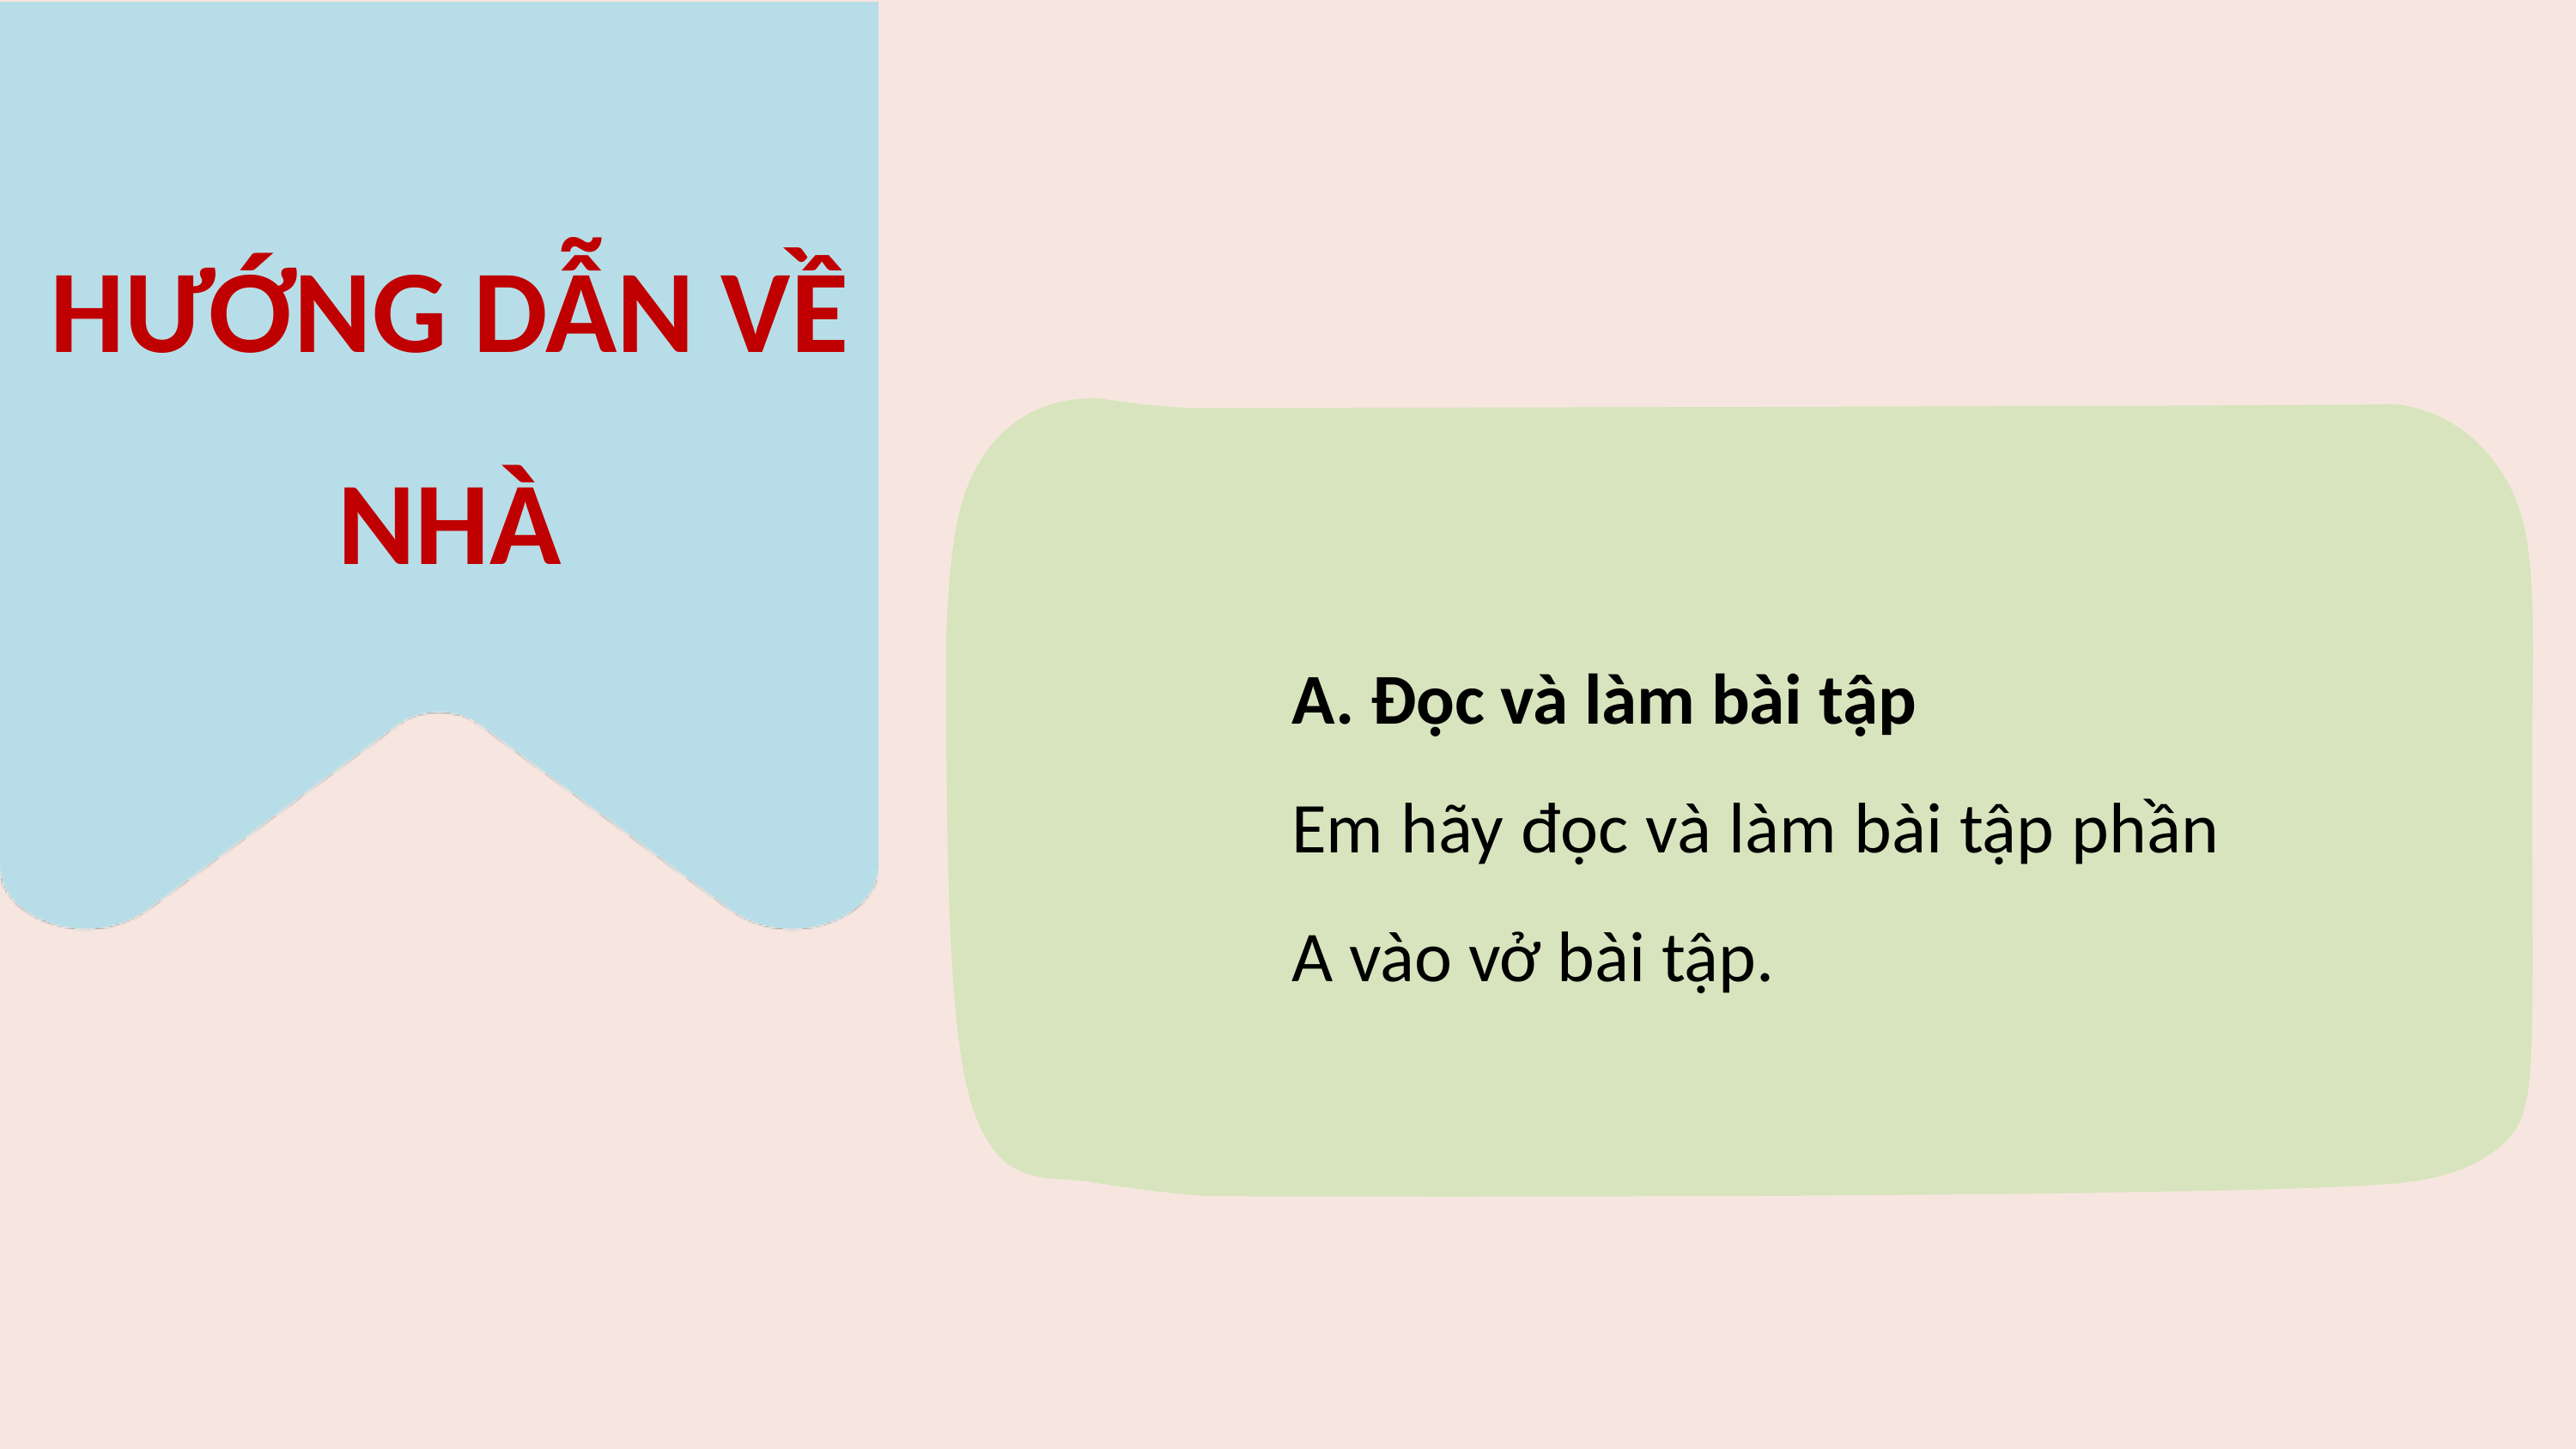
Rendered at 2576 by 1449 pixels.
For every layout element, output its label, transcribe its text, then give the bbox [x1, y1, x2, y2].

text_box HƯỚNG DẪN VỀ NHÀ [40, 163, 860, 589]
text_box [1340, 3, 2140, 1449]
text_box [0, 2, 879, 951]
text_box A. Đọc và làm bài tập Em hãy đọc và làm bài tập phần A vào vở bài tập. [2142, 609, 2221, 997]
text_box A. Đọc và làm bài tập Em hãy đọc và làm bài tập phần A vào vở bài tập. [1291, 609, 1335, 997]
